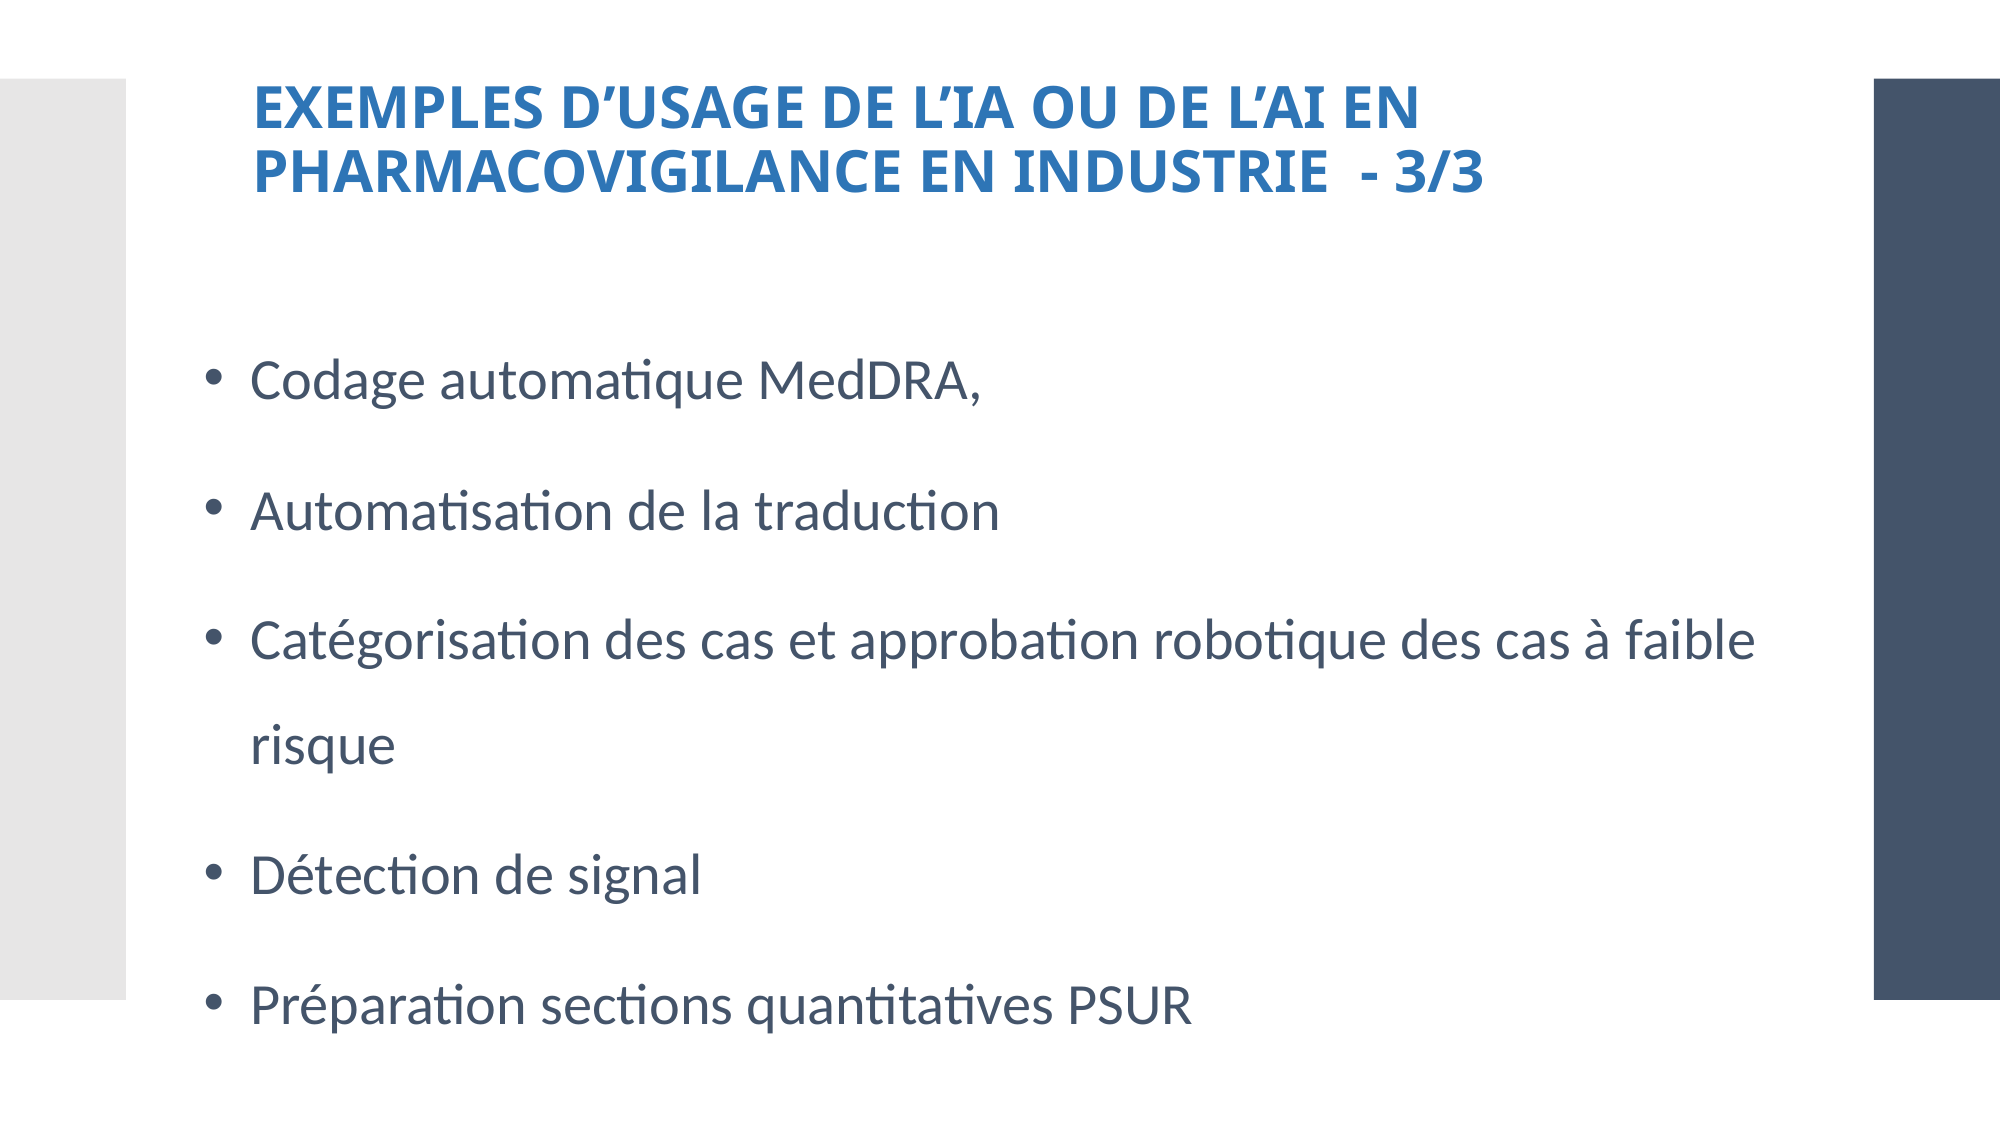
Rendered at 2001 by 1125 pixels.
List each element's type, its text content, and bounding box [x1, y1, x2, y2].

title Exemples d’usage de l’IA ou de l’AI en pharmacovigilance en Industrie - 3/3 [251, 78, 1748, 158]
list Codage automatique MedDRA, Automatisation de la traduction Catégorisation des cas et approbation robotique des cas à faible risque Détection de signal Préparation sections quantitatives PSUR [203, 306, 1797, 1065]
